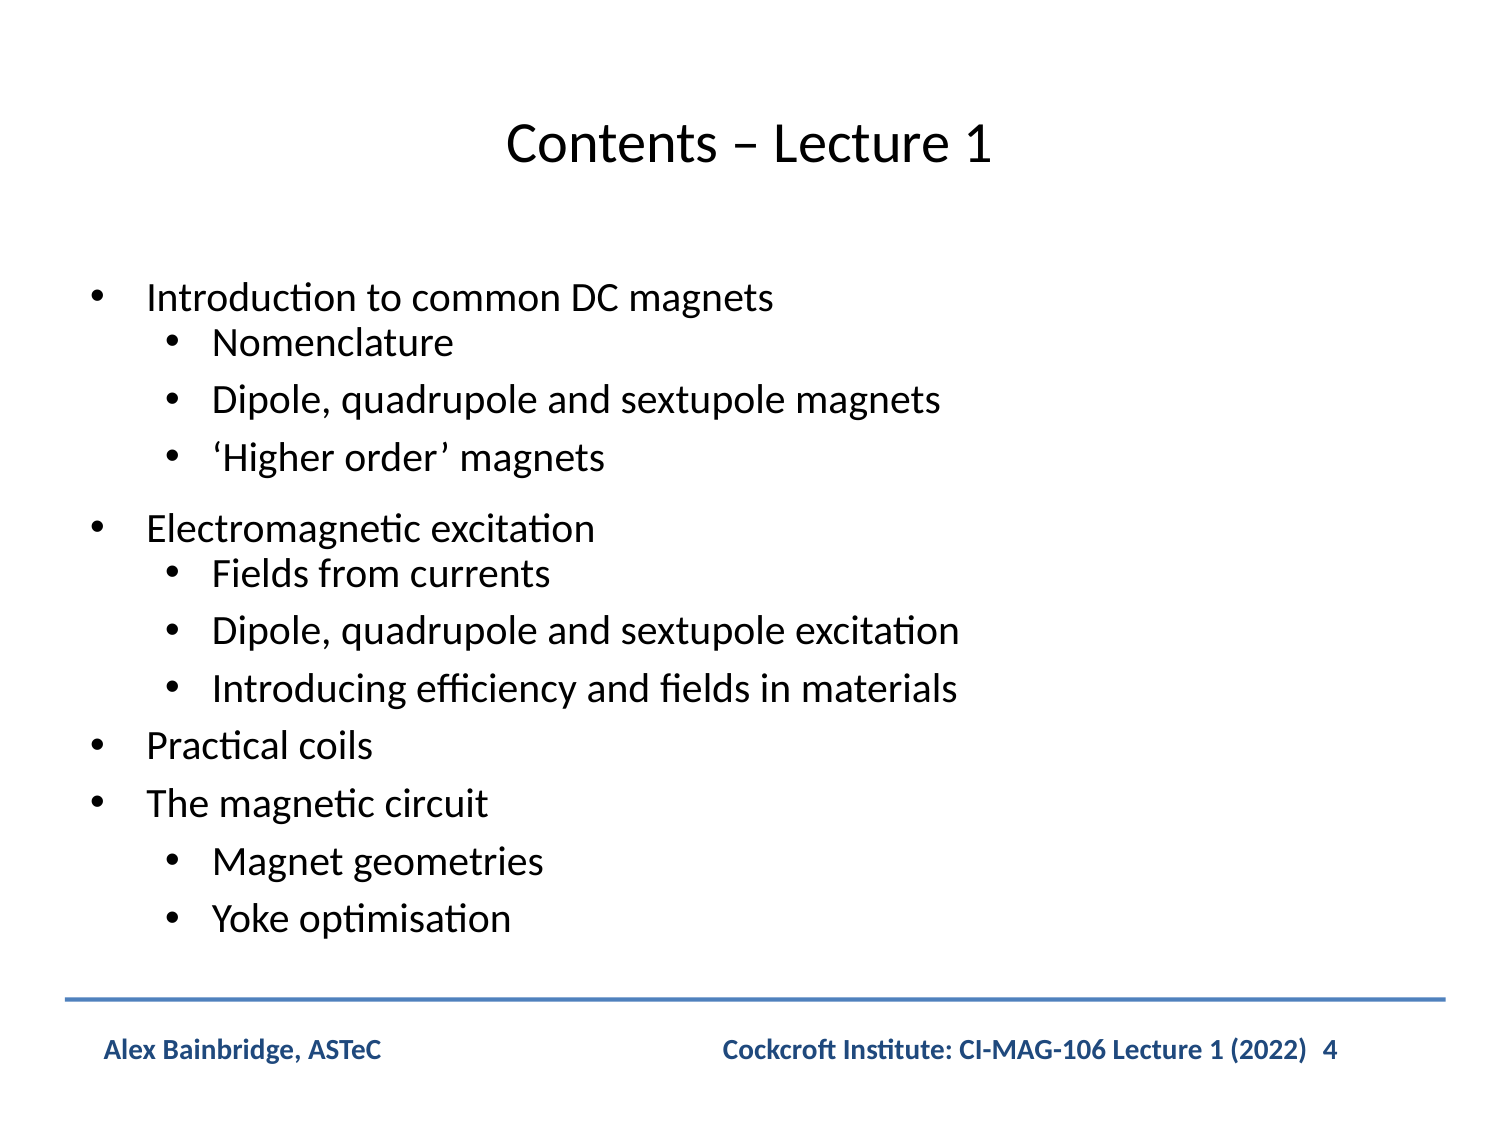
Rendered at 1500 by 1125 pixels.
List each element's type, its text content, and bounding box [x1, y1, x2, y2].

title Contents – Lecture 1 [75, 45, 1425, 233]
list Introduction to common DC magnets Nomenclature Dipole, quadrupole and sextupole magnets ‘Higher order’ magnets Electromagnetic excitation Fields from currents Dipole, quadrupole and sextupole excitation Introducing efficiency and fields in materials Practical coils The magnetic circuit Magnet geometries Yoke optimisation [75, 262, 1425, 1005]
